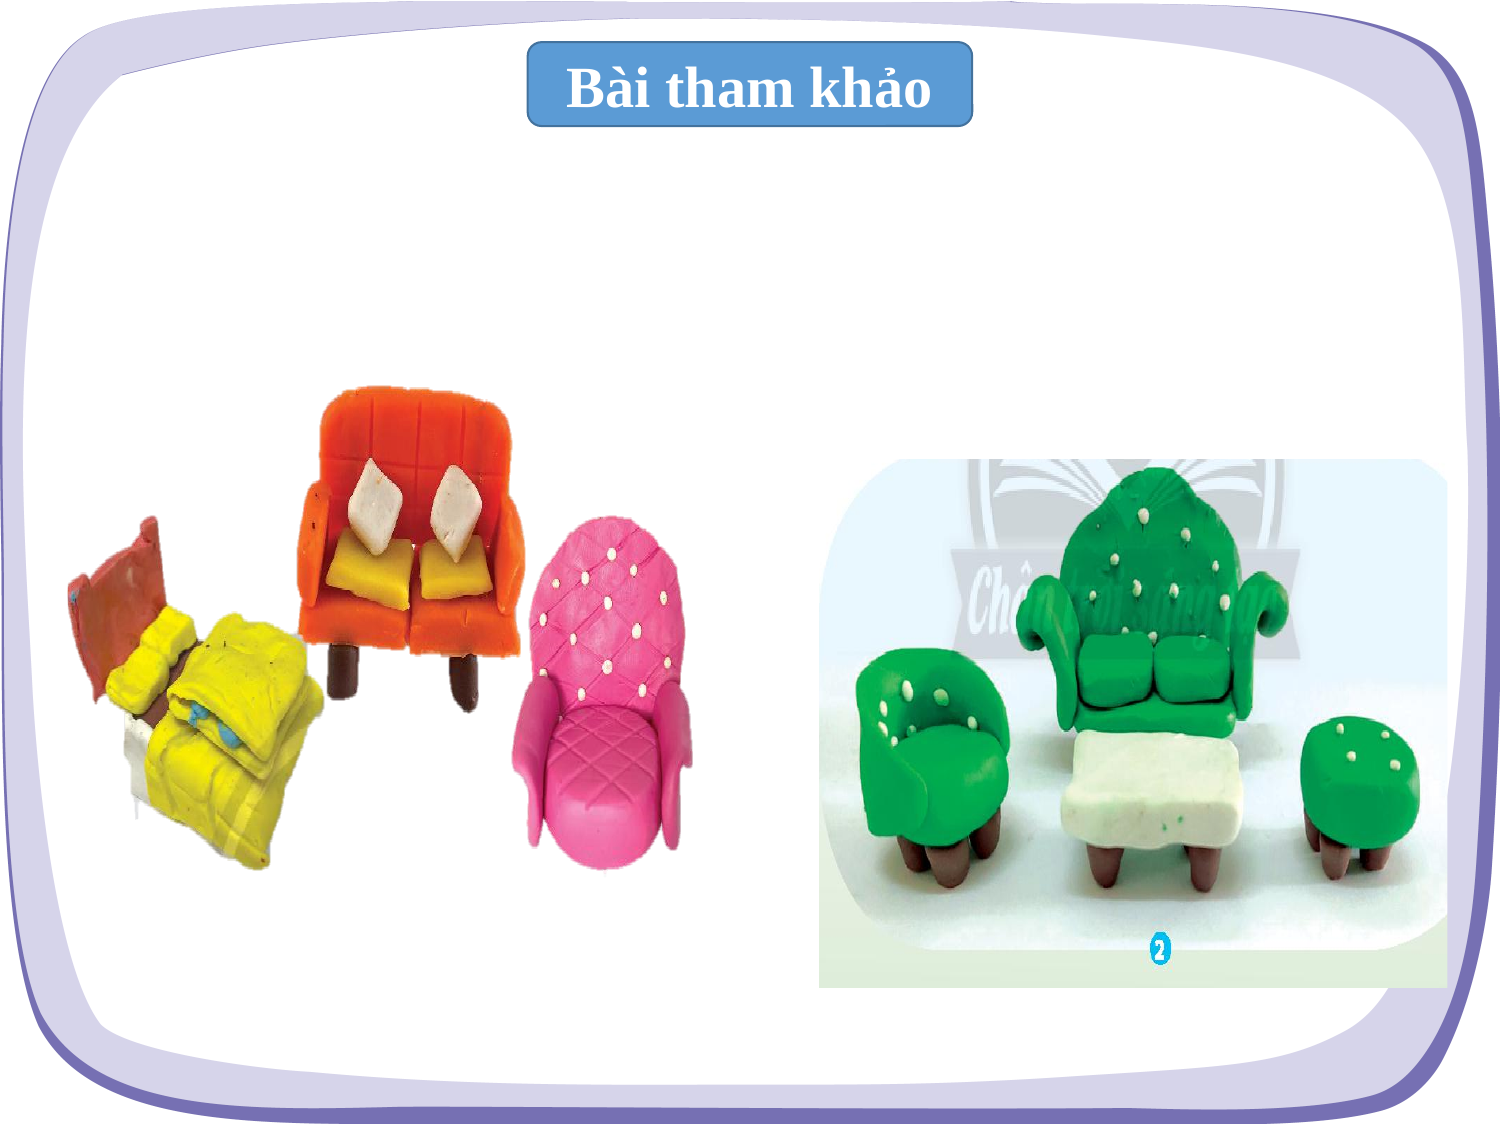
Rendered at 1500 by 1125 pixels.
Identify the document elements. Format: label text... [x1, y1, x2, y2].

text_box Bài tham khảo [526, 41, 974, 128]
picture [0, 1, 1500, 1124]
